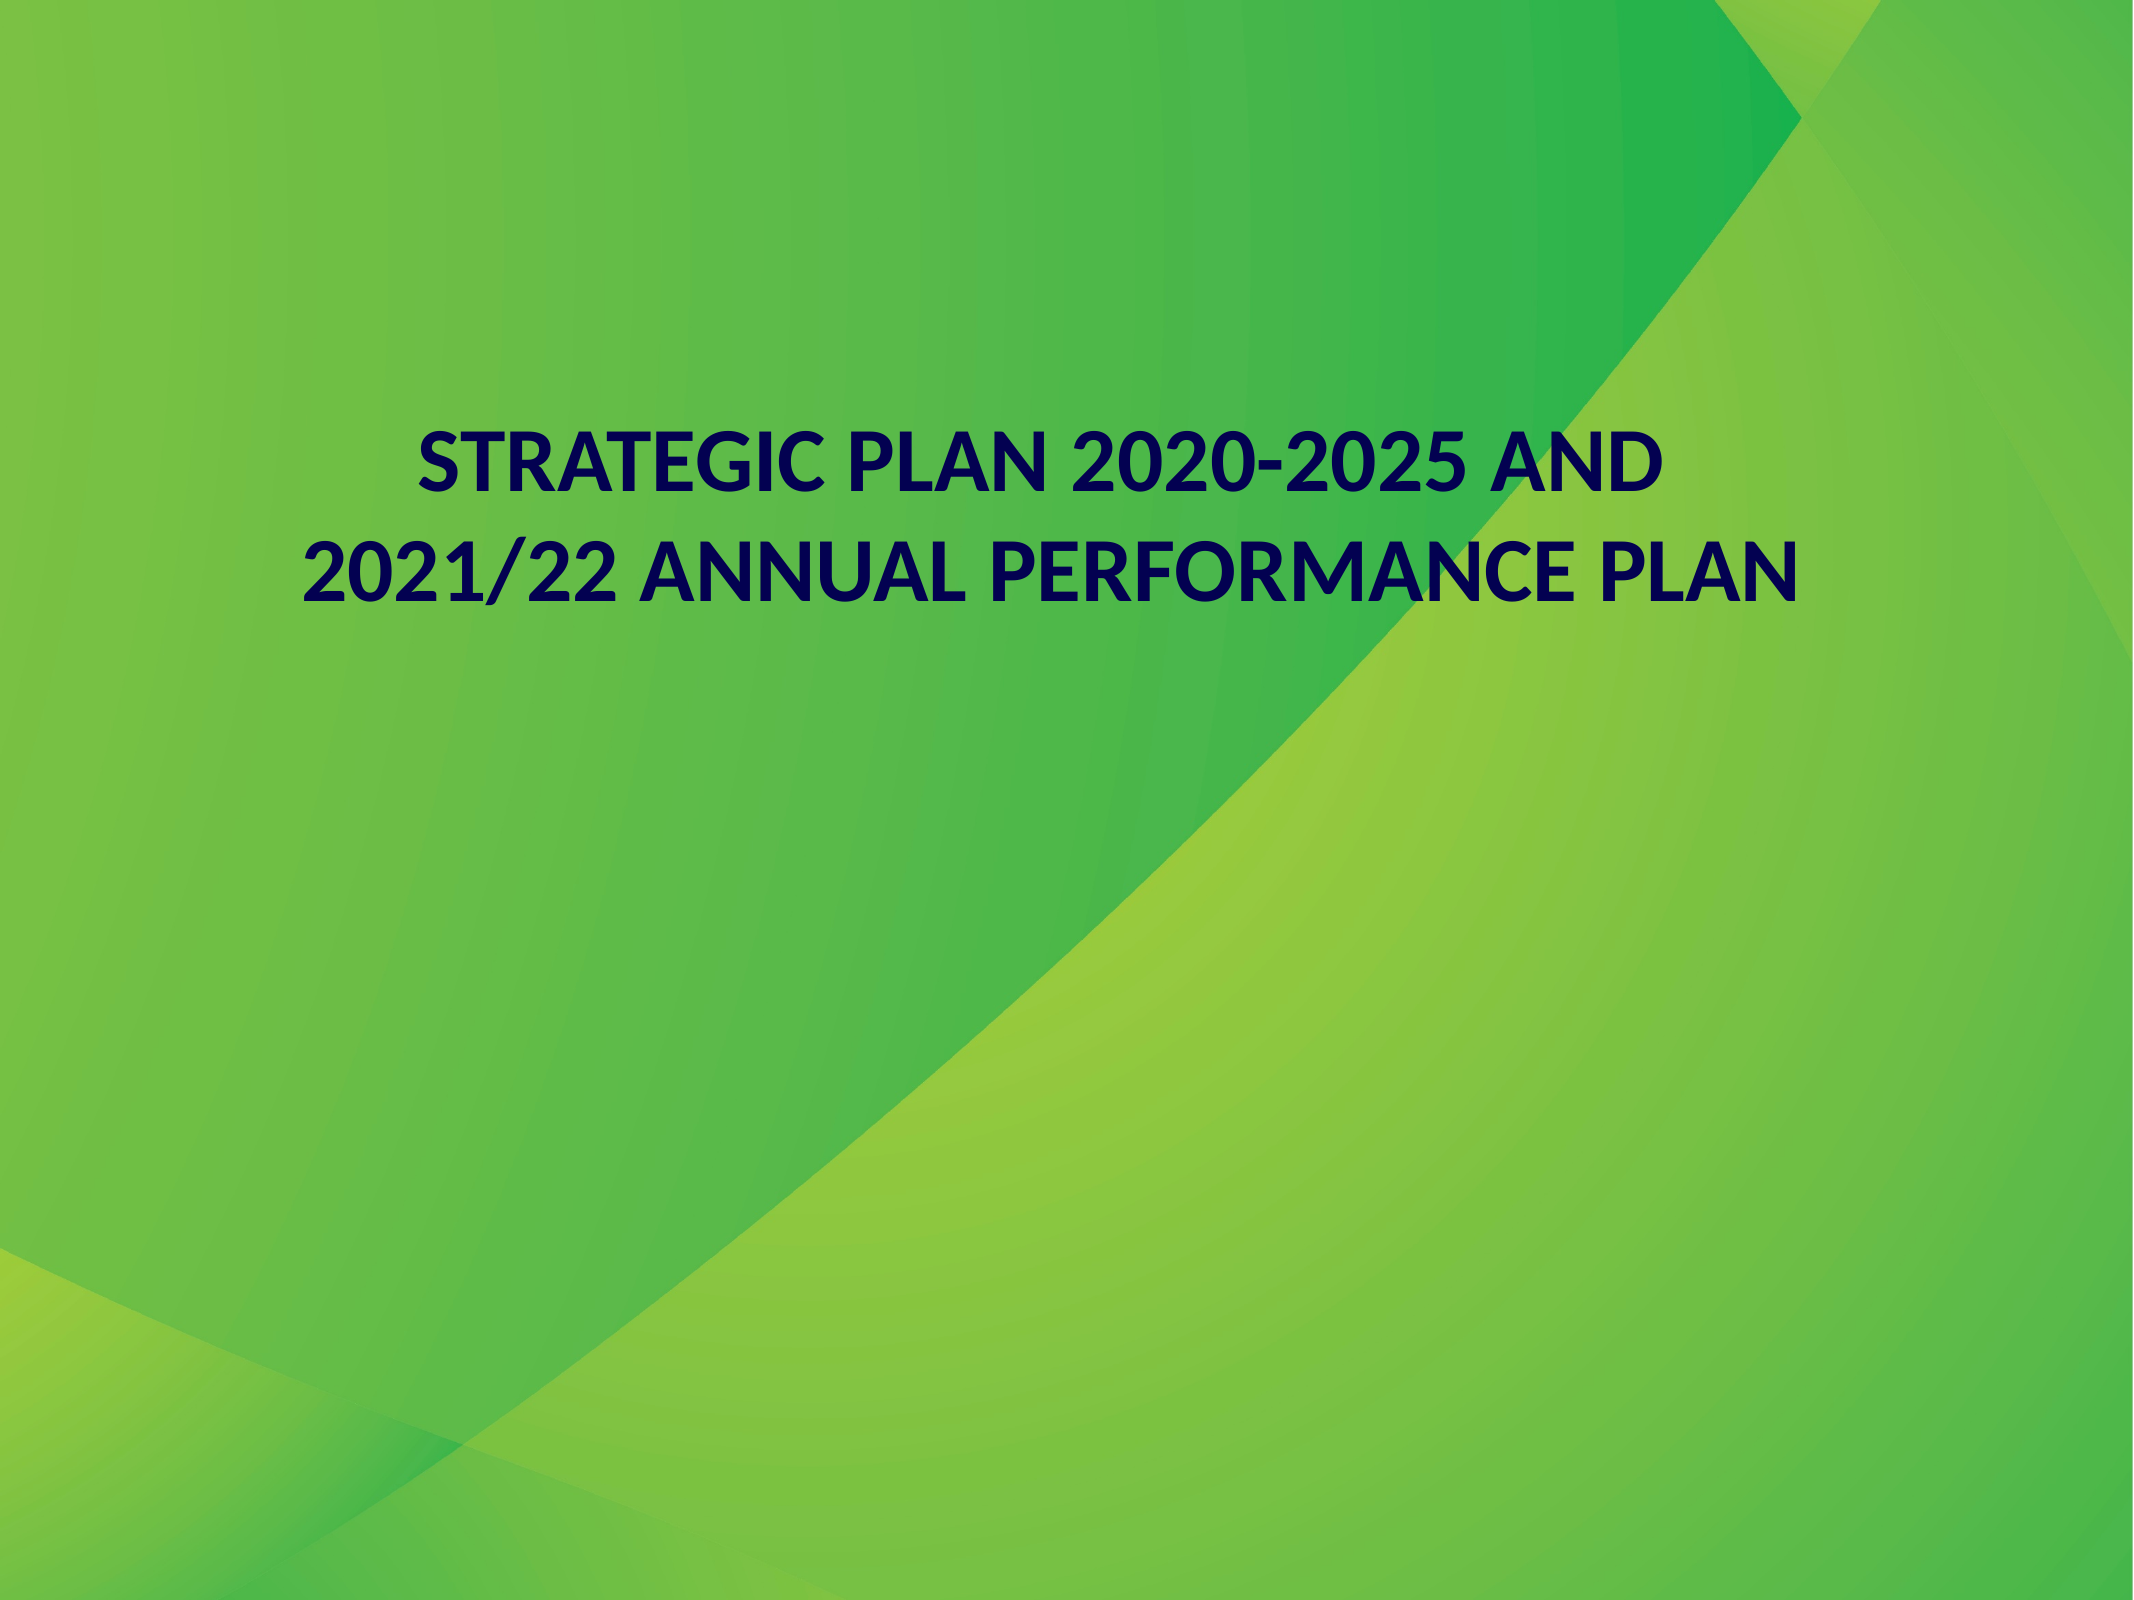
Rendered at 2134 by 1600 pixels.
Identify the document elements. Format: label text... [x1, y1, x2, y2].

picture [0, 0, 2134, 1600]
title STRATEGIC PLAN 2020-2025 AND 2021/22 ANNUAL PERFORMANCE PLAN [39, 59, 2065, 960]
